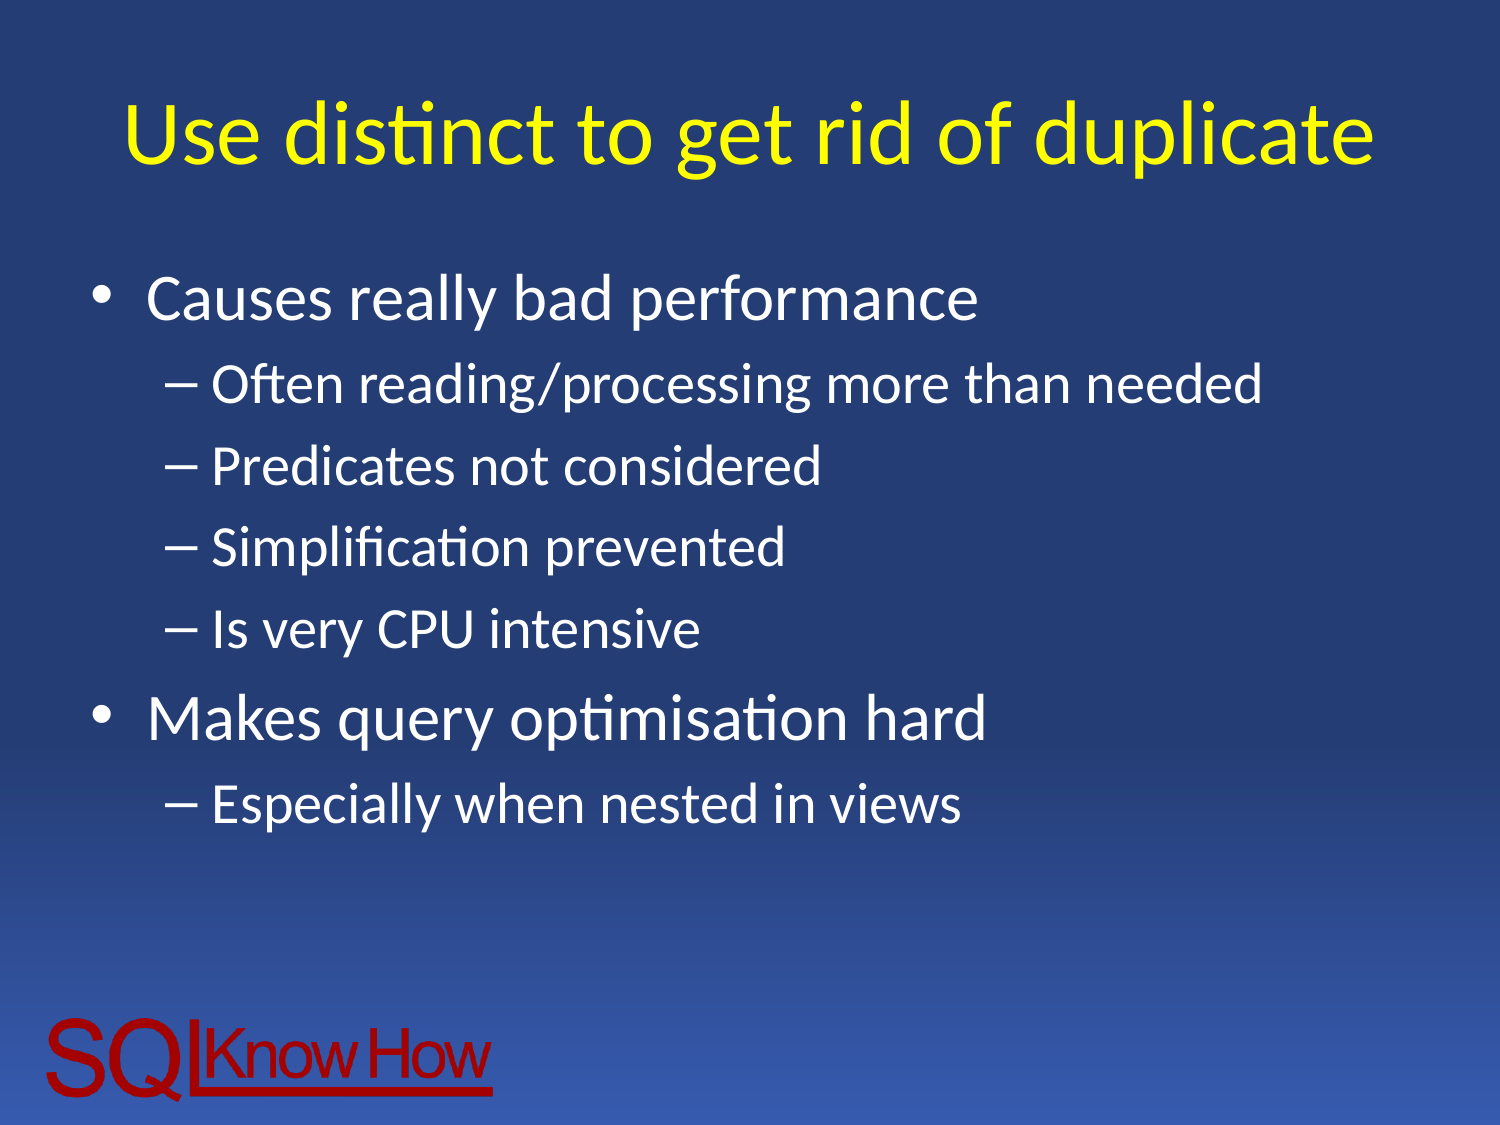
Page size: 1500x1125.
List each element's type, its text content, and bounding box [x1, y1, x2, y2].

picture [46, 1018, 493, 1102]
title Use distinct to get rid of duplicate [75, 45, 1425, 211]
list Causes really bad performance Often reading/processing more than needed Predicates not considered Simplification prevented Is very CPU intensive Makes query optimisation hard Especially when nested in views [75, 246, 1425, 973]
